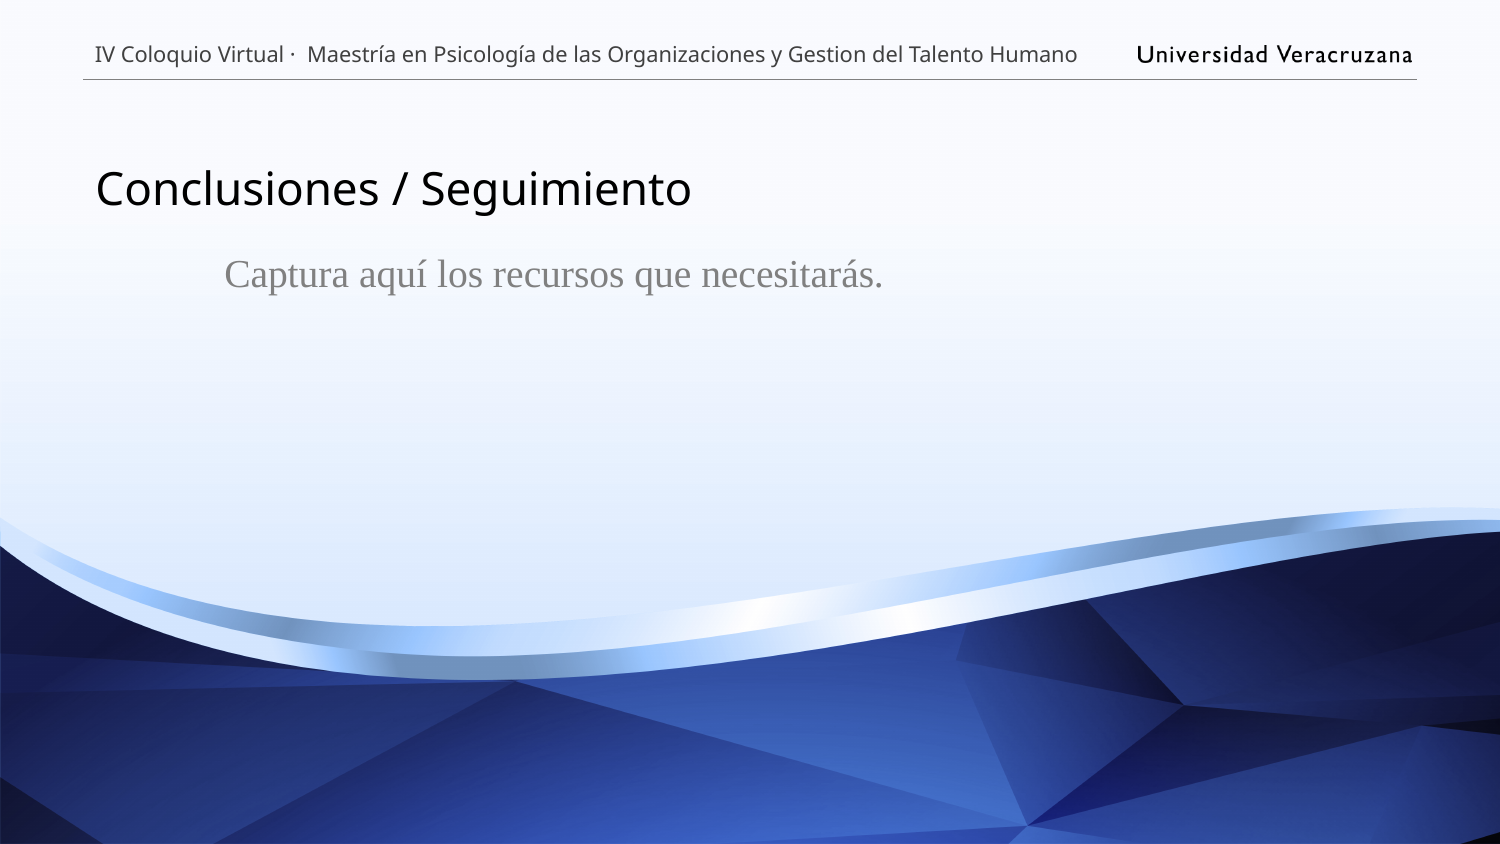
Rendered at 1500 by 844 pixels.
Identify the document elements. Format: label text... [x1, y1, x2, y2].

picture [0, 0, 1500, 844]
title Conclusiones / Seguimiento [83, 163, 1402, 212]
list Captura aquí los recursos que necesitarás. [212, 241, 1396, 751]
